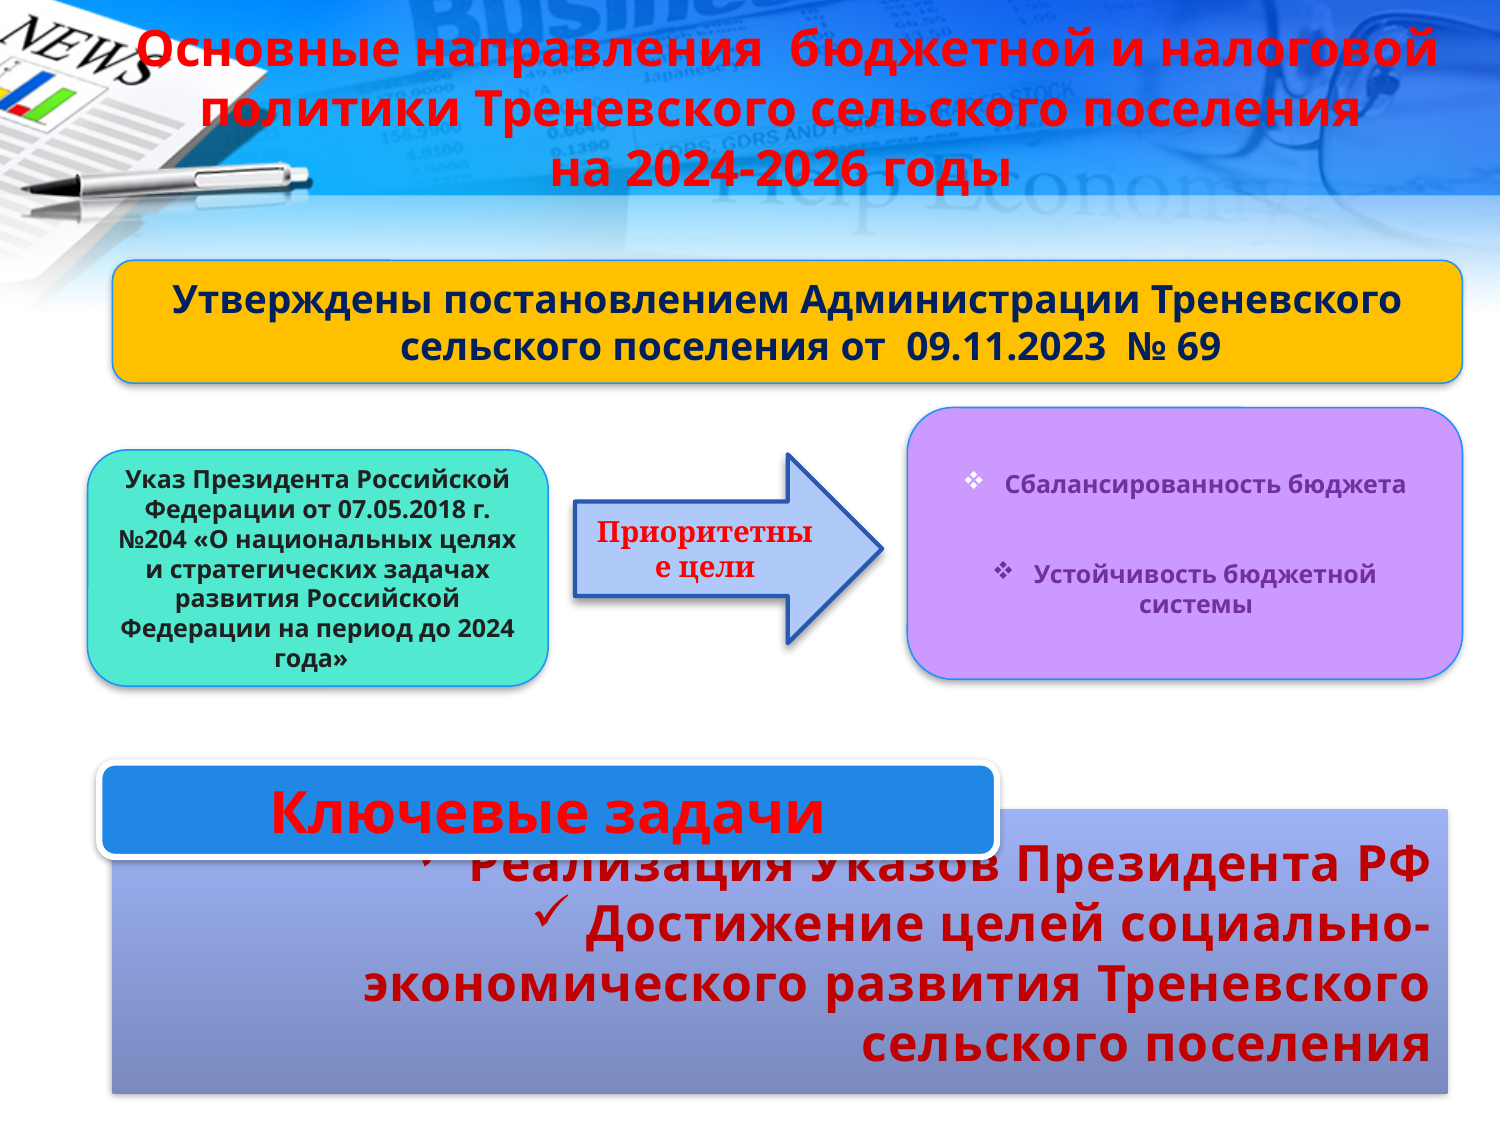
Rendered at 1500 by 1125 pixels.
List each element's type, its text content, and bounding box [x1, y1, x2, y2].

text_box Сбалансированность бюджета Устойчивость бюджетной системы [906, 406, 1464, 681]
text_box Ключевые задачи [96, 759, 1001, 861]
text_box Указ Президента Российской Федерации от 07.05.2018 г. №204 «О национальных целях и стратегических задачах развития Российской Федерации на период до 2024 года» [86, 449, 549, 687]
text_box Реализация Указов Президента РФ Достижение целей социально-экономического развития Треневского сельского поселения [112, 809, 1448, 1094]
text_box Утверждены постановлением Администрации Треневского сельского поселения от 09.11.2023 № 69 [111, 259, 1464, 384]
text_box Приоритетные цели [572, 452, 885, 646]
picture [0, 0, 1500, 1125]
title Основные направления бюджетной и налоговой политики Треневского сельского поселения на 2024-2026 годы [112, 12, 1463, 200]
